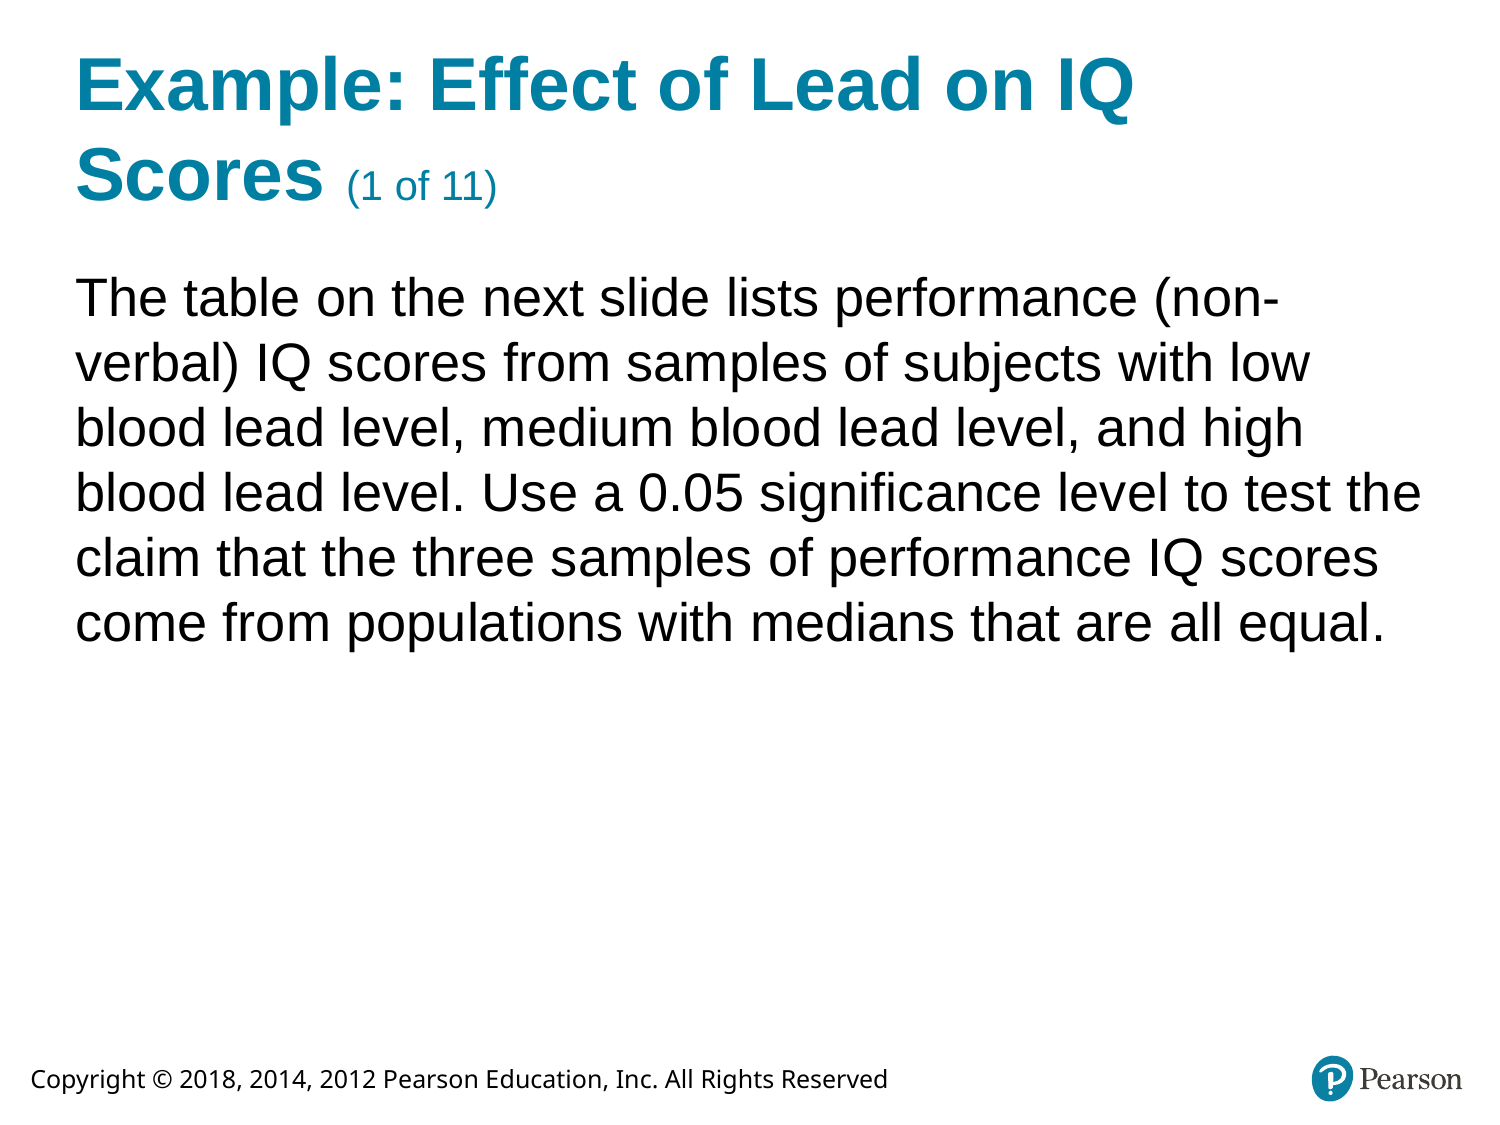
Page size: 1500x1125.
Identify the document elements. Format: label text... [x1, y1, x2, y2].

title Example: Effect of Lead on IQ Scores (1 of 11) [75, 35, 1388, 216]
list The table on the next slide lists performance (non-verbal) IQ scores from samples of subjects with low blood lead level, medium blood lead level, and high blood lead level. Use a 0.05 significance level to test the claim that the three samples of performance IQ scores come from populations with medians that are all equal. [75, 262, 1425, 688]
